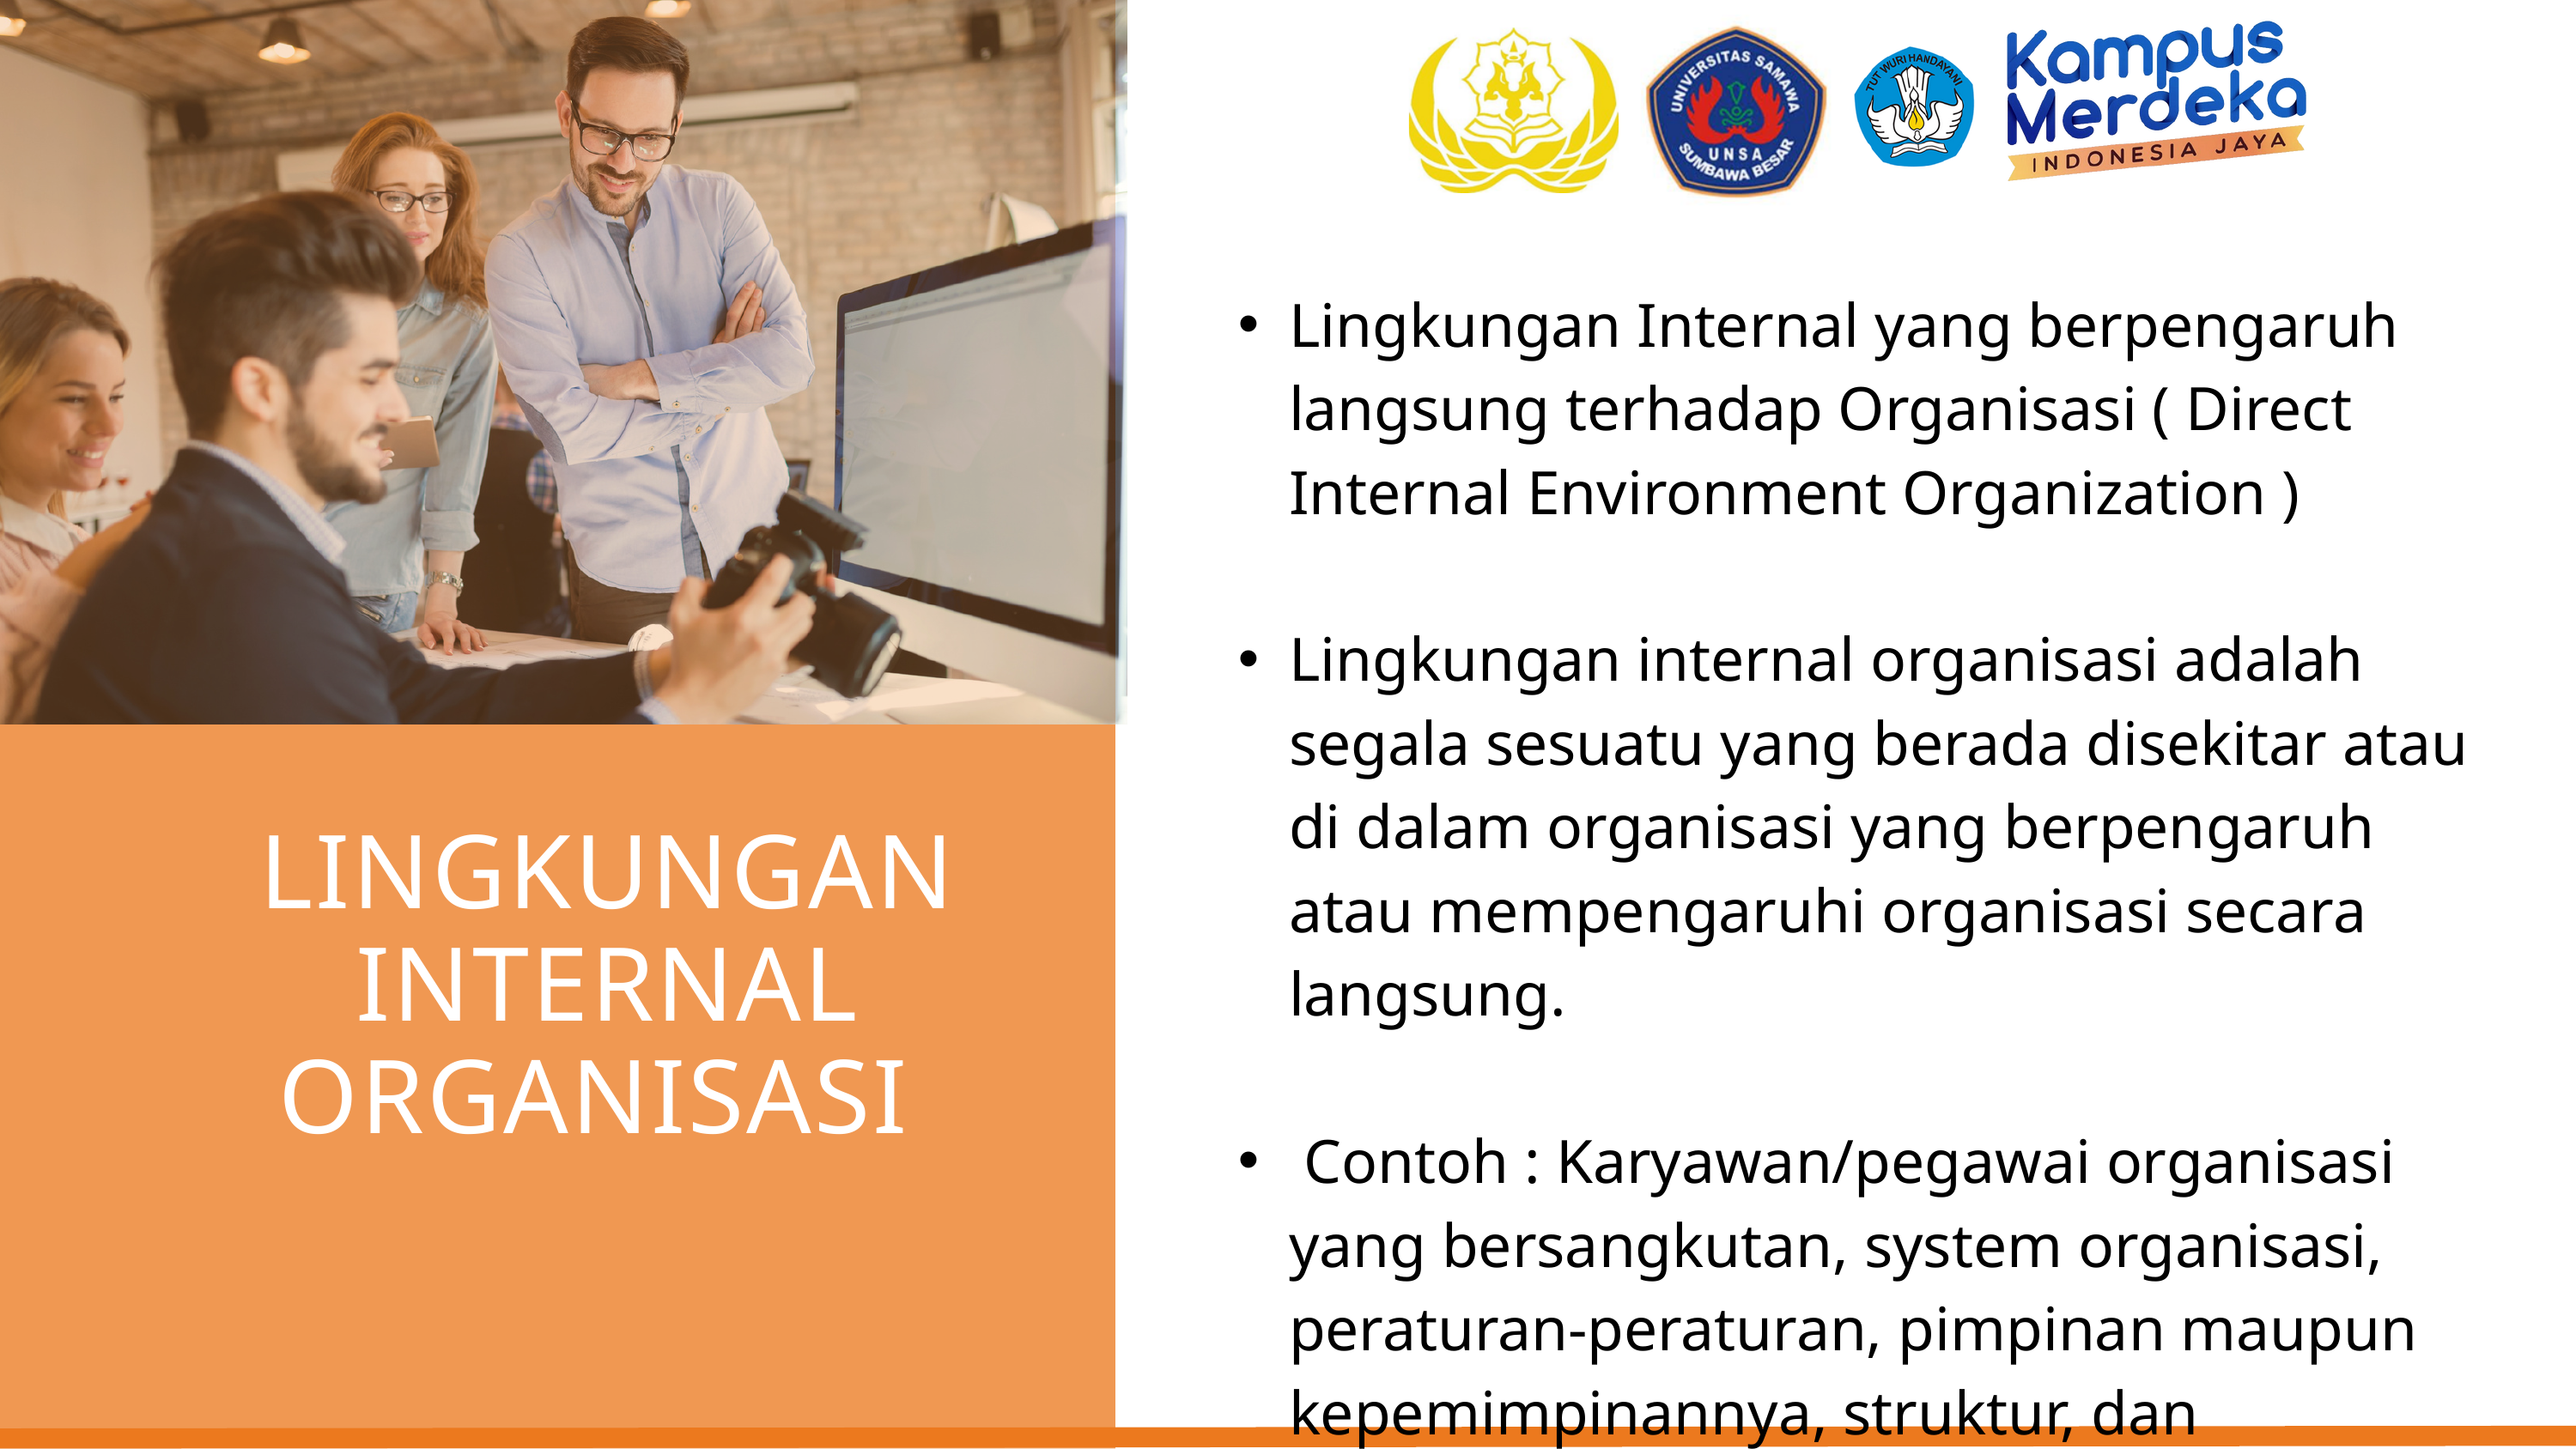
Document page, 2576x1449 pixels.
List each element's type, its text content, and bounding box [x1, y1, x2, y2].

text_box [1408, 27, 1619, 193]
text_box [1640, 15, 1832, 206]
text_box Lingkungan Internal yang berpengaruh langsung terhadap Organisasi ( Direct Internal Environment Organization ) Lingkungan internal organisasi adalah segala sesuatu yang berada disekitar atau di dalam organisasi yang berpengaruh atau mempengaruhi organisasi secara langsung. Contoh : Karyawan/pegawai organisasi yang bersangkutan, system organisasi, peraturan-peraturan, pimpinan maupun kepemimpinannya, struktur, dan sebagainya. [1187, 275, 2502, 1449]
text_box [0, 0, 1116, 1449]
text_box [1118, 0, 1127, 724]
text_box [1853, 12, 2308, 188]
